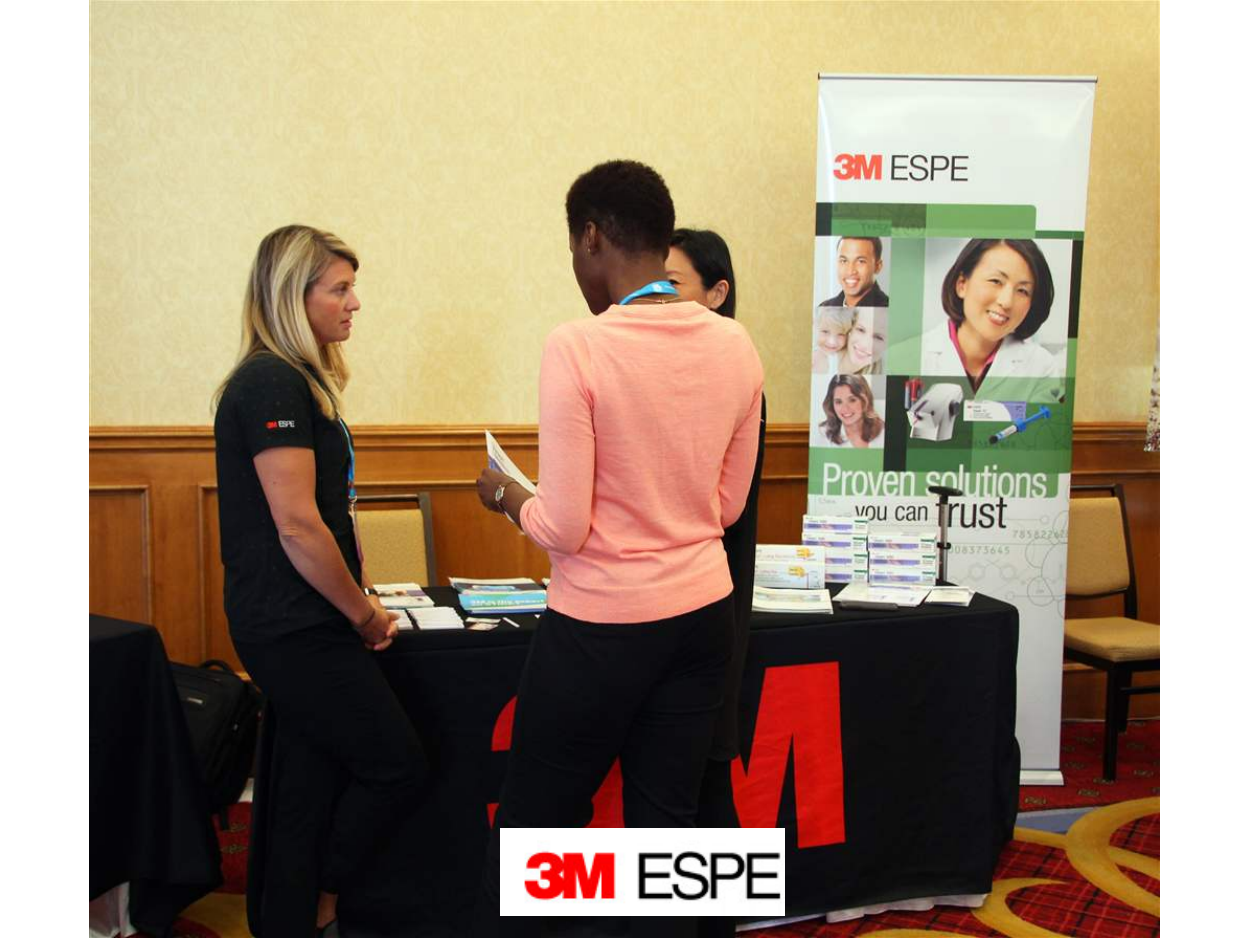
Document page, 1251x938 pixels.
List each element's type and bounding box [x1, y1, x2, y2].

picture [88, 0, 1160, 938]
